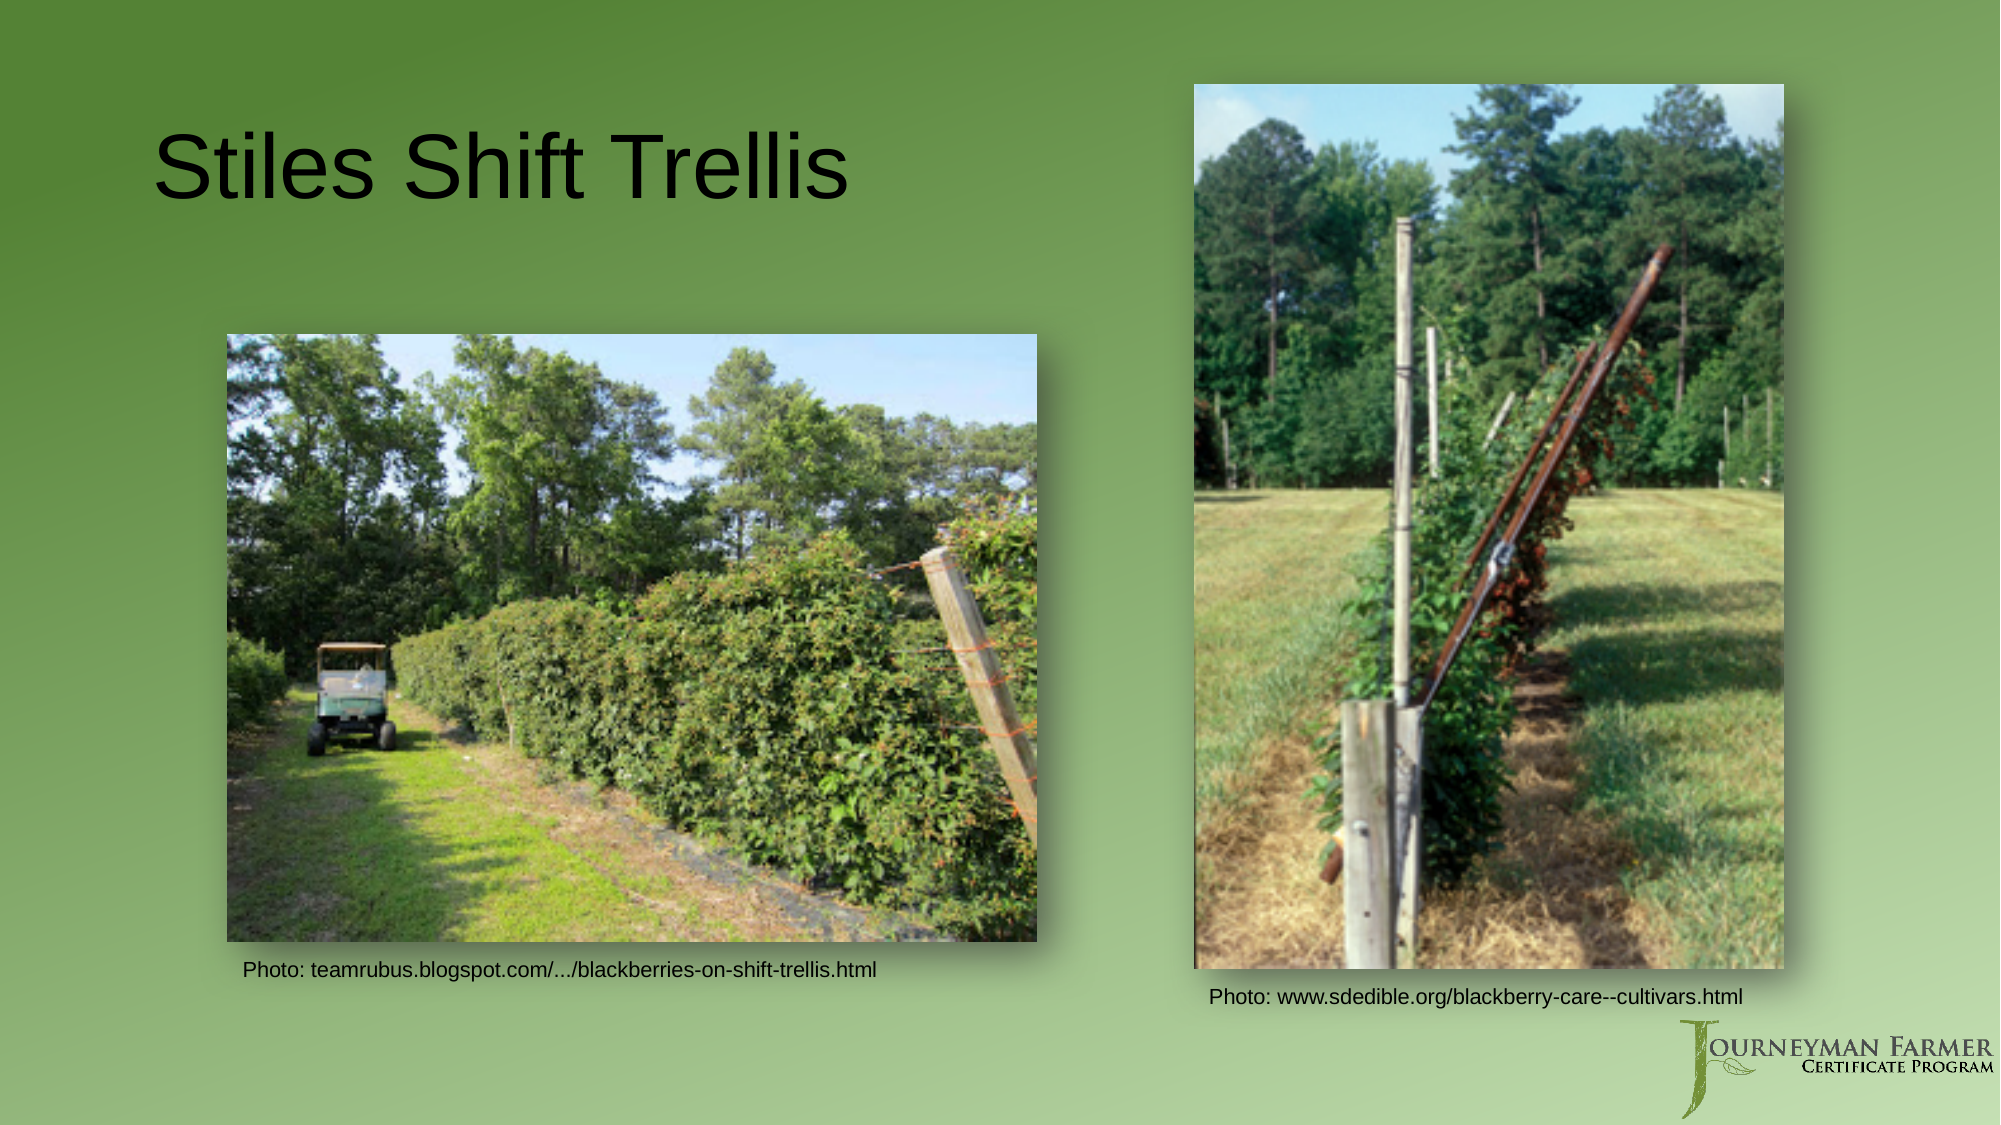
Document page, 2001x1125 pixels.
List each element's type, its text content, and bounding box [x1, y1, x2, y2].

text_box Photo: www.sdedible.org/blackberry-care--cultivars.html [1194, 975, 1810, 1017]
picture [227, 334, 1037, 942]
title Stiles Shift Trellis [137, 59, 1863, 278]
picture [1194, 84, 1784, 969]
picture [1680, 1020, 1994, 1119]
text_box Photo: teamrubus.blogspot.com/.../blackberries-on-shift-trellis.html [227, 948, 1228, 990]
